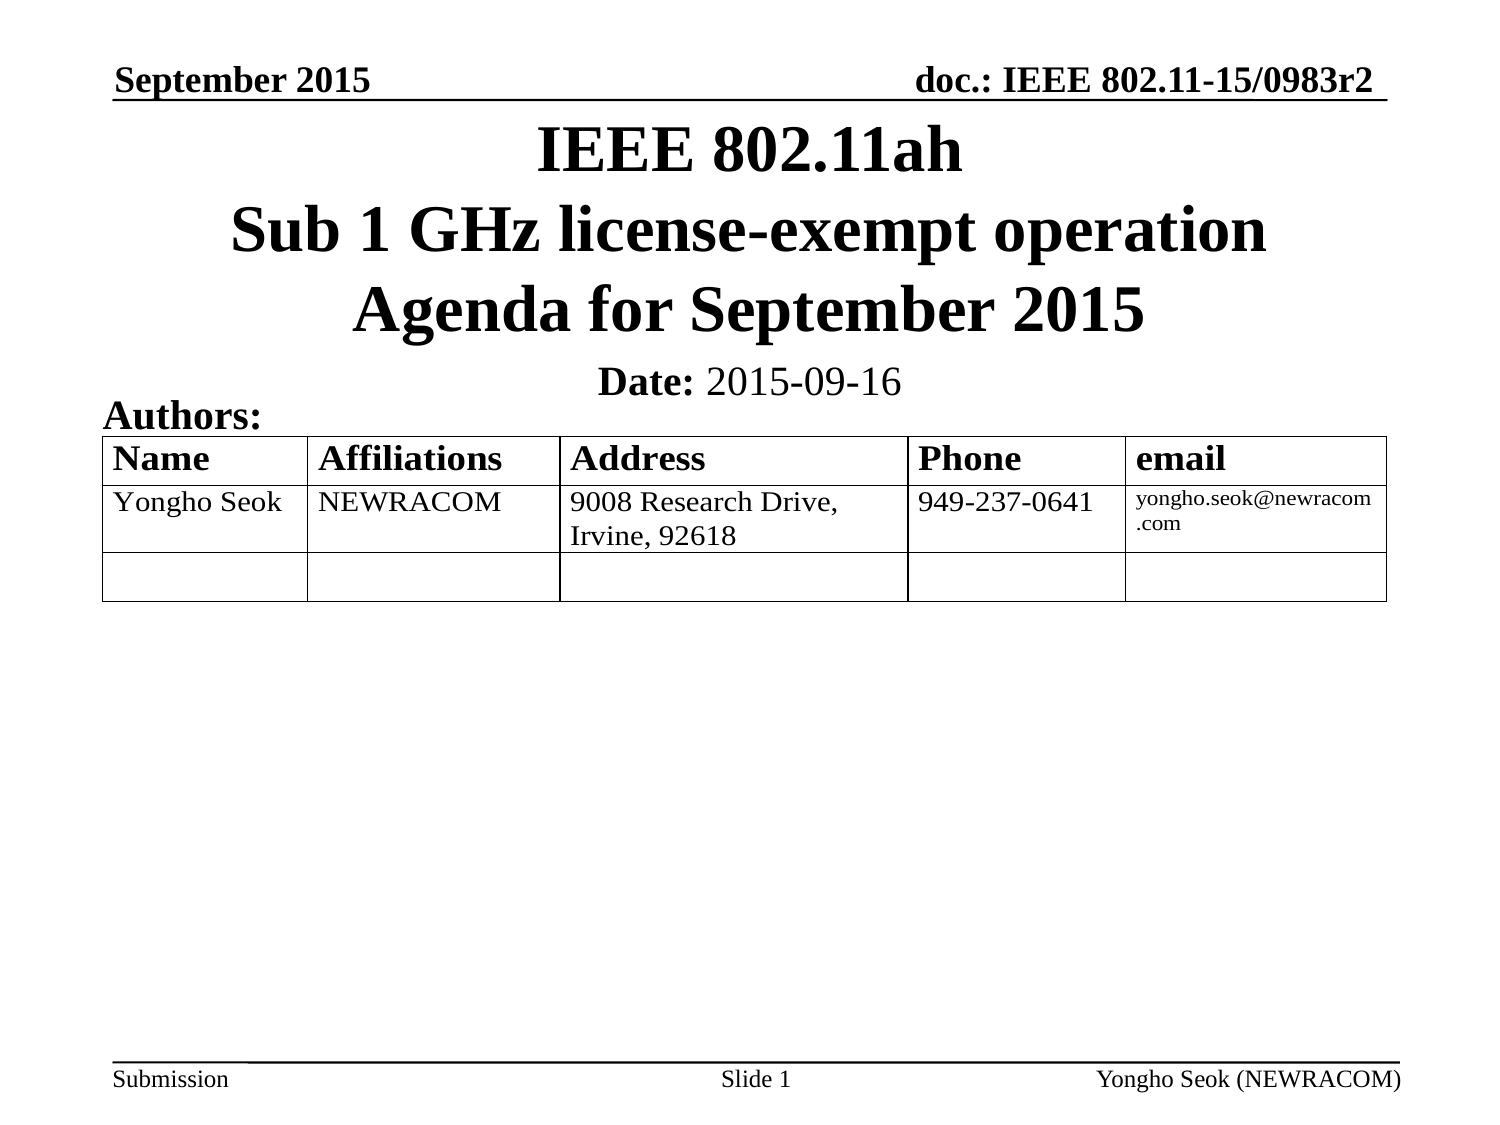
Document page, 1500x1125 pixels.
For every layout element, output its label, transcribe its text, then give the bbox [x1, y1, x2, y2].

list Date: 2015-09-16 [112, 346, 1388, 410]
footer Yongho Seok (NEWRACOM) [1092, 1061, 1402, 1093]
title IEEE 802.11ah Sub 1 GHz license-exempt operation Agenda for September 2015 [112, 137, 1388, 313]
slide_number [114, 54, 374, 101]
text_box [87, 435, 1413, 1022]
slide_number Slide 1 [712, 1061, 800, 1093]
text_box Authors: [87, 380, 325, 435]
